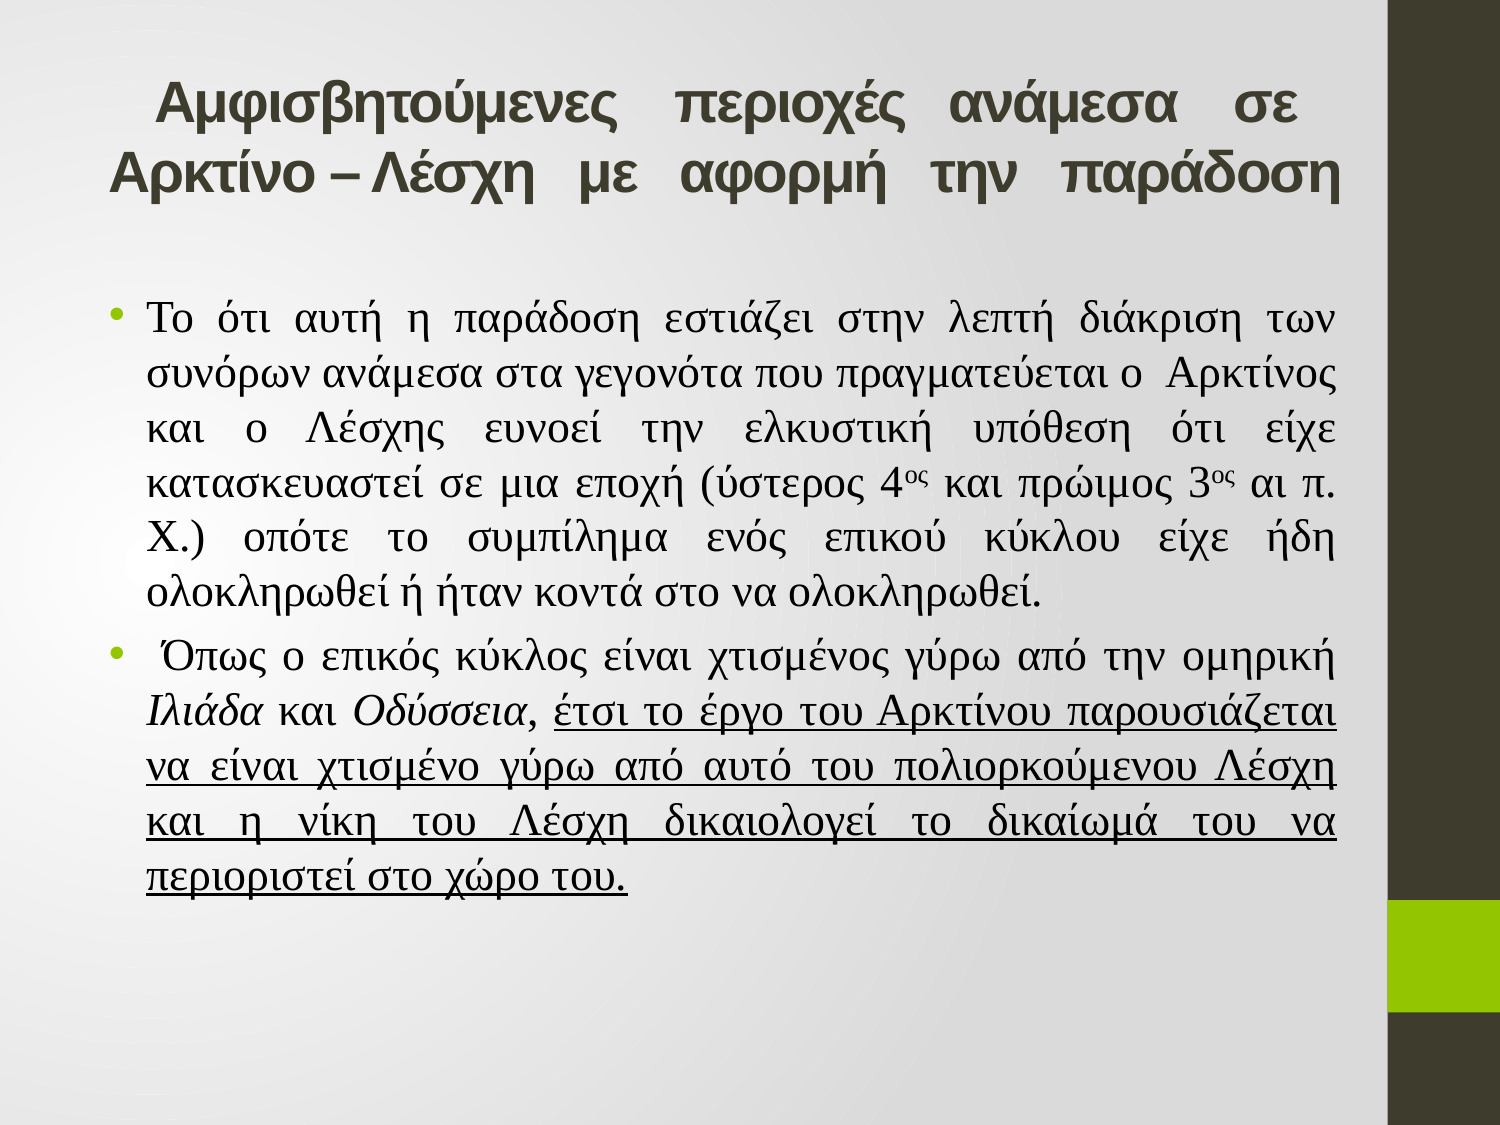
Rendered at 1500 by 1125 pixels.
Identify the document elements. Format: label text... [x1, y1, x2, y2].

title Αμφισβητούμενες περιοχές ανάμεσα σε Αρκτίνο – Λέσχη με αφορμή την παράδοση [75, 24, 1376, 244]
list Το ότι αυτή η παράδοση εστιάζει στην λεπτή διάκριση των συνόρων ανάμεσα στα γεγονότα που πραγματεύεται ο Αρκτίνος και ο Λέσχης ευνοεί την ελκυστική υπόθεση ότι είχε κατασκευαστεί σε μια εποχή (ύστερος 4ος και πρώιμος 3ος αι π. Χ.) οπότε το συμπίλημα ενός επικού κύκλου είχε ήδη ολοκληρωθεί ή ήταν κοντά στο να ολοκληρωθεί. Όπως ο επικός κύκλος είναι χτισμένος γύρω από την ομηρική Ιλιάδα και Οδύσσεια, έτσι το έργο του Αρκτίνου παρουσιάζεται να είναι χτισμένο γύρω από αυτό του πολιορκούμενου Λέσχη και η νίκη του Λέσχη δικαιολογεί το δικαίωμά του να περιοριστεί στο χώρο του. [75, 278, 1353, 1035]
